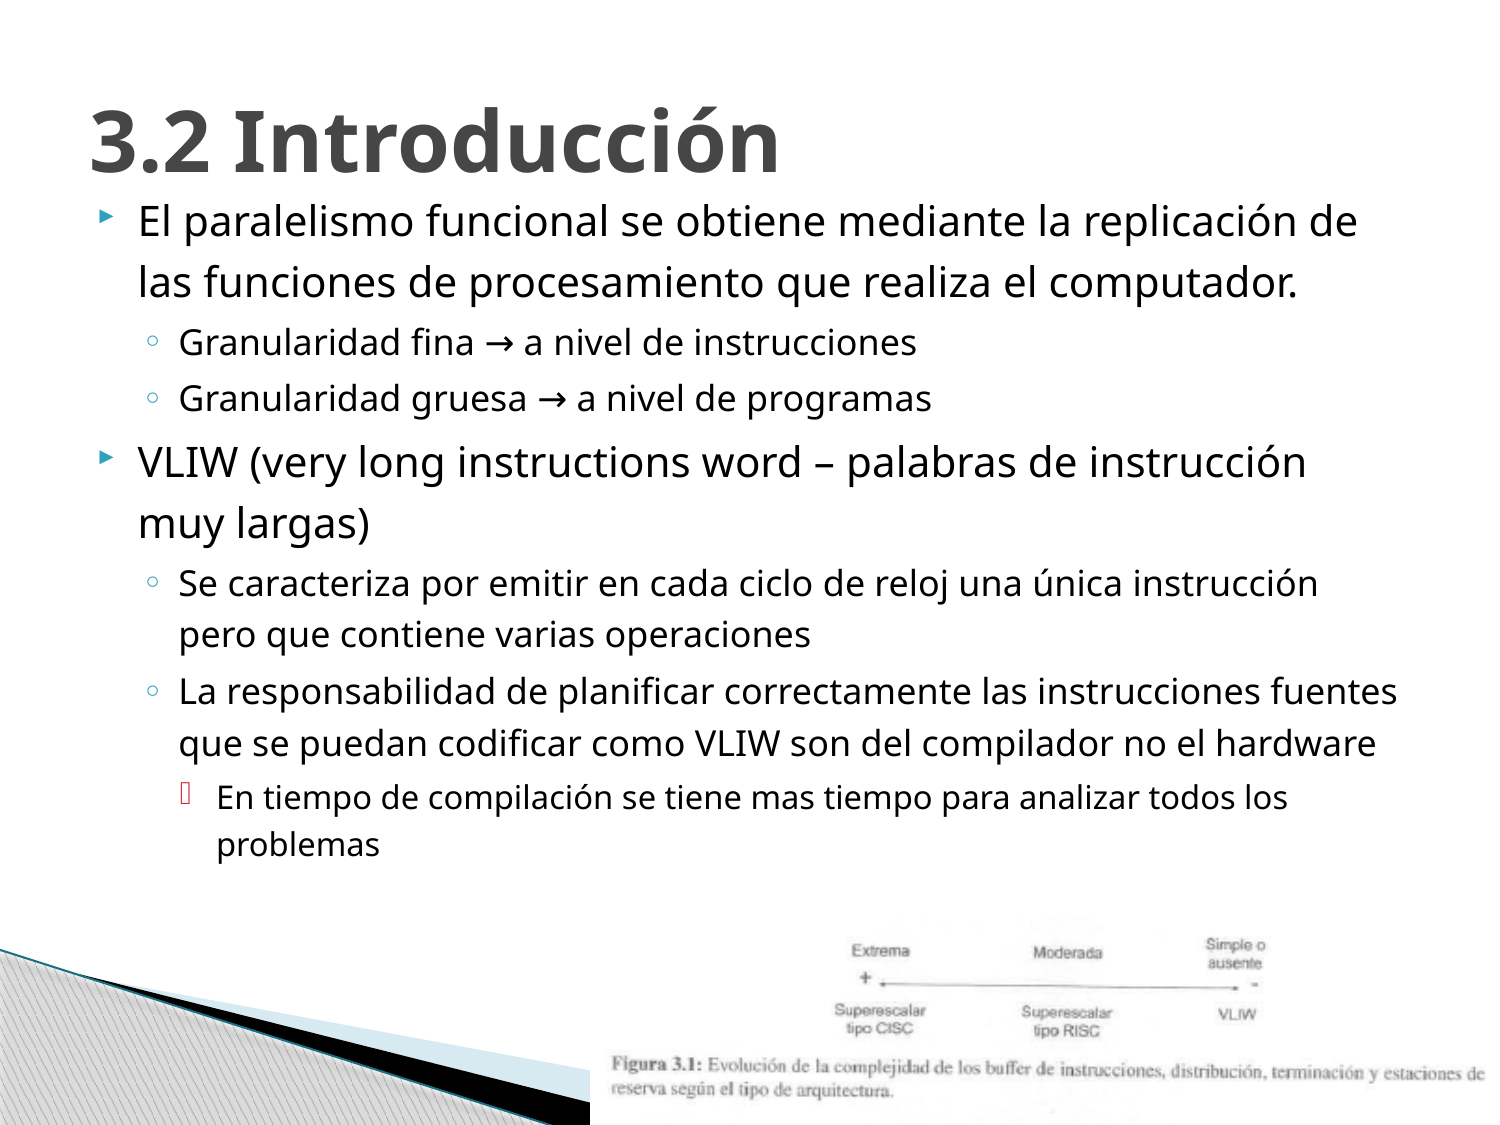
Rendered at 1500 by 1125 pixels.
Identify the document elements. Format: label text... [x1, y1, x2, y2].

list El paralelismo funcional se obtiene mediante la replicación de las funciones de procesamiento que realiza el computador. Granularidad fina → a nivel de instrucciones Granularidad gruesa → a nivel de programas VLIW (very long instructions word – palabras de instrucción muy largas) Se caracteriza por emitir en cada ciclo de reloj una única instrucción pero que contiene varias operaciones La responsabilidad de planificar correctamente las instrucciones fuentes que se puedan codificar como VLIW son del compilador no el hardware En tiempo de compilación se tiene mas tiempo para analizar todos los problemas [64, 176, 1415, 919]
picture [590, 918, 1500, 1125]
title 3.2 Introducción [75, 45, 1425, 233]
